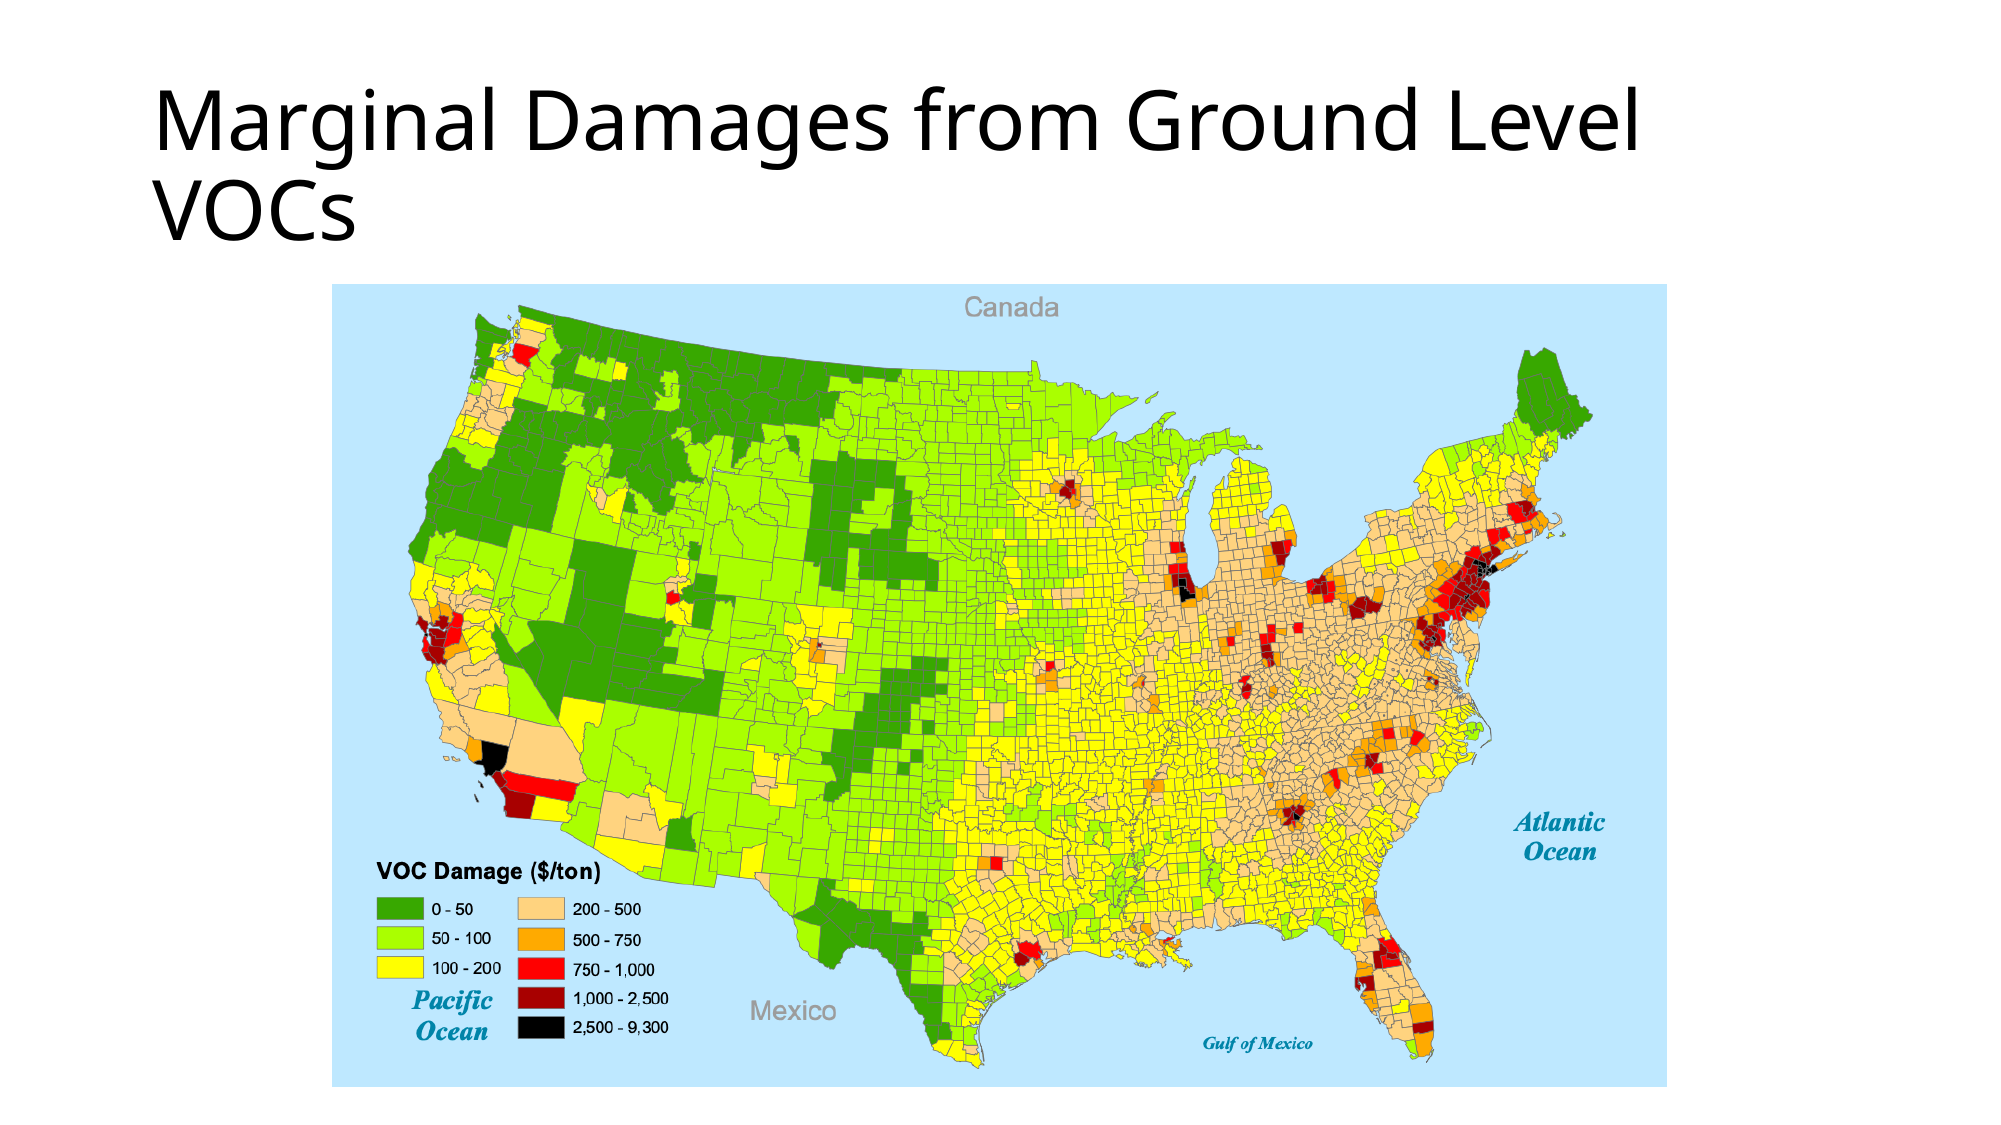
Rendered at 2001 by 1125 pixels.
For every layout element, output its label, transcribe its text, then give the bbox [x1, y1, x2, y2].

picture [324, 277, 1675, 1096]
title Marginal Damages from Ground Level VOCs [137, 59, 1863, 278]
